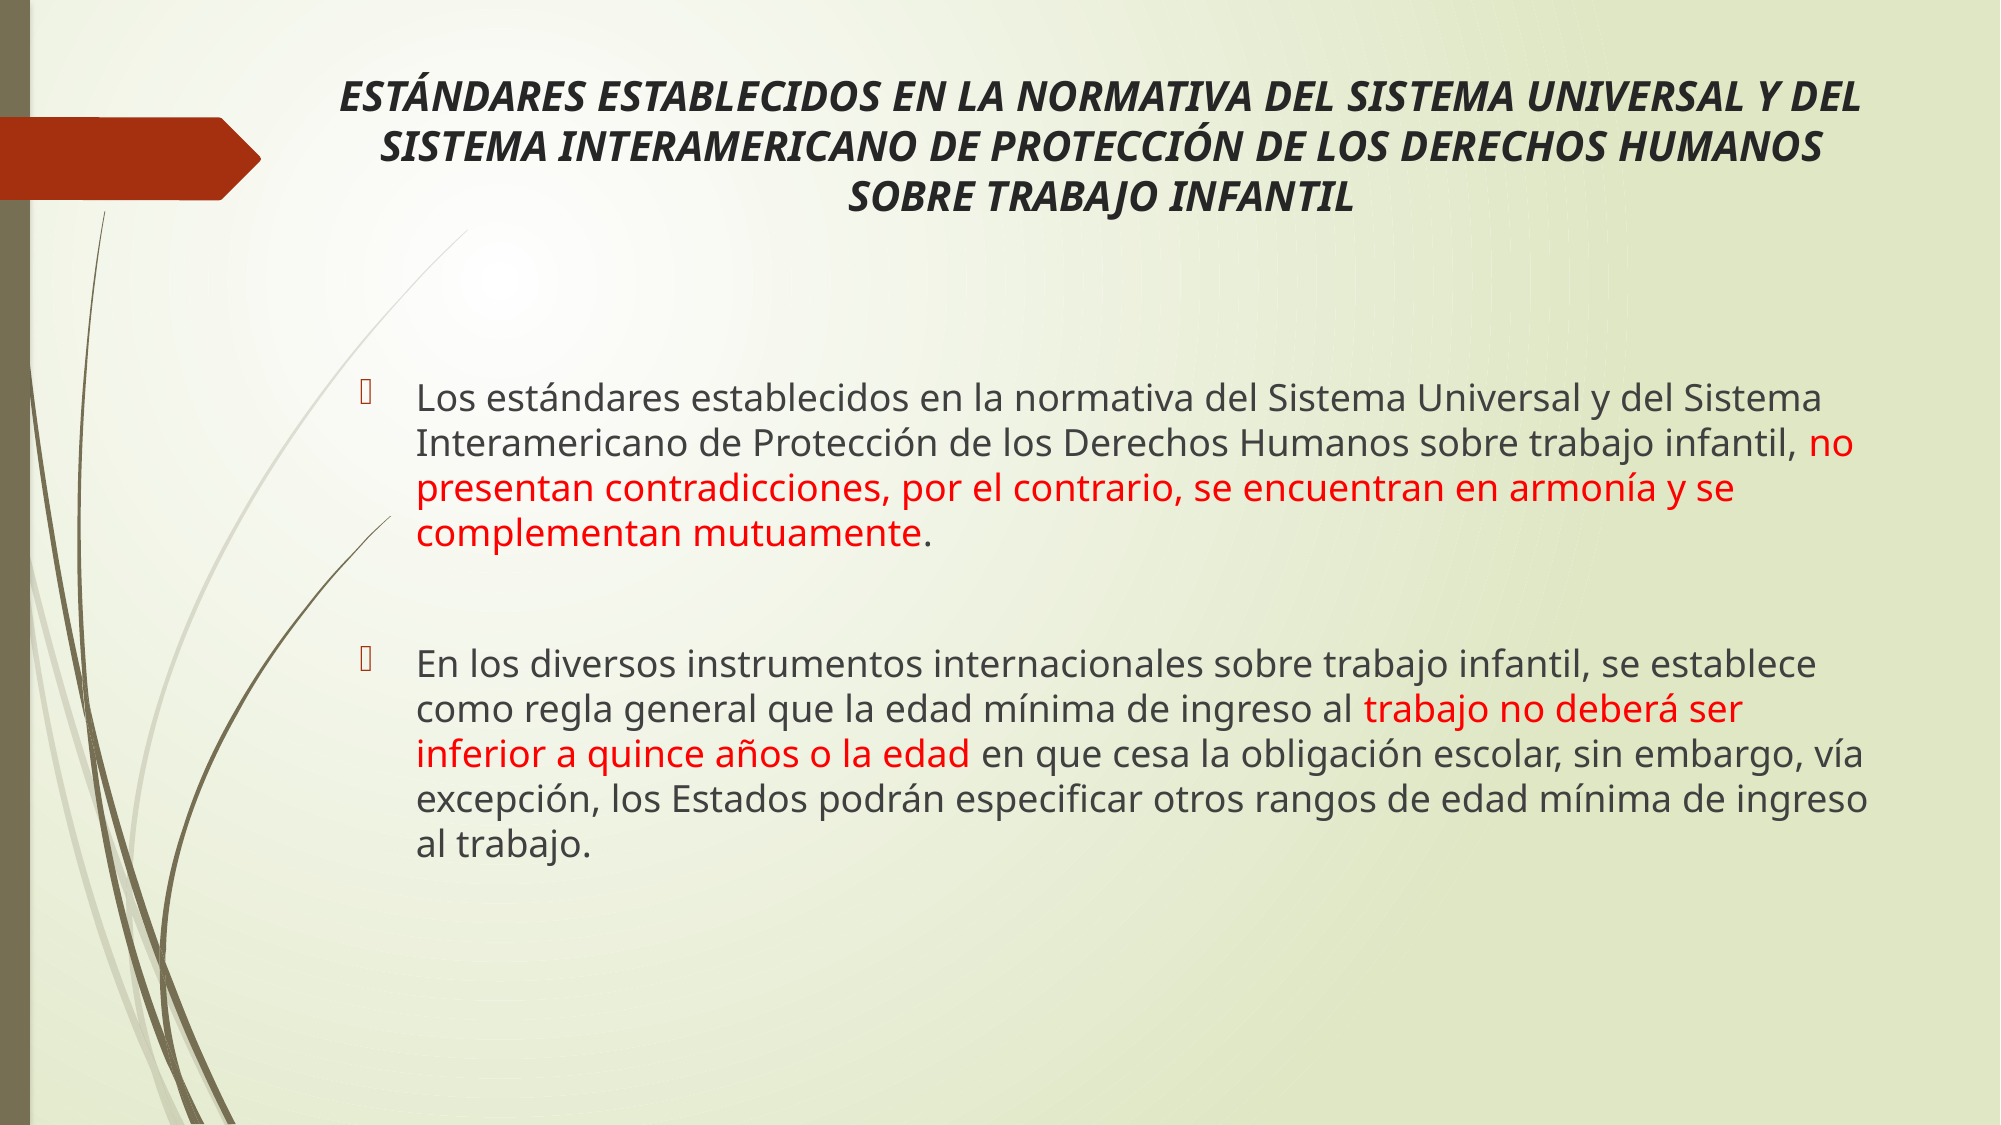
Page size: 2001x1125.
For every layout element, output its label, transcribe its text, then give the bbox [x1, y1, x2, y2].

title ESTÁNDARES ESTABLECIDOS EN LA NORMATIVA DEL SISTEMA UNIVERSAL Y DEL SISTEMA INTERAMERICANO DE PROTECCIÓN DE LOS DERECHOS HUMANOS SOBRE TRABAJO INFANTIL [319, 61, 1885, 456]
list Los estándares establecidos en la normativa del Sistema Universal y del Sistema Interamericano de Protección de los Derechos Humanos sobre trabajo infantil, no presentan contradicciones, por el contrario, se encuentran en armonía y se complementan mutuamente. En los diversos instrumentos internacionales sobre trabajo infantil, se establece como regla general que la edad mínima de ingreso al trabajo no deberá ser inferior a quince años o la edad en que cesa la obligación escolar, sin embargo, vía excepción, los Estados podrán especificar otros rangos de edad mínima de ingreso al trabajo. [344, 366, 1885, 886]
